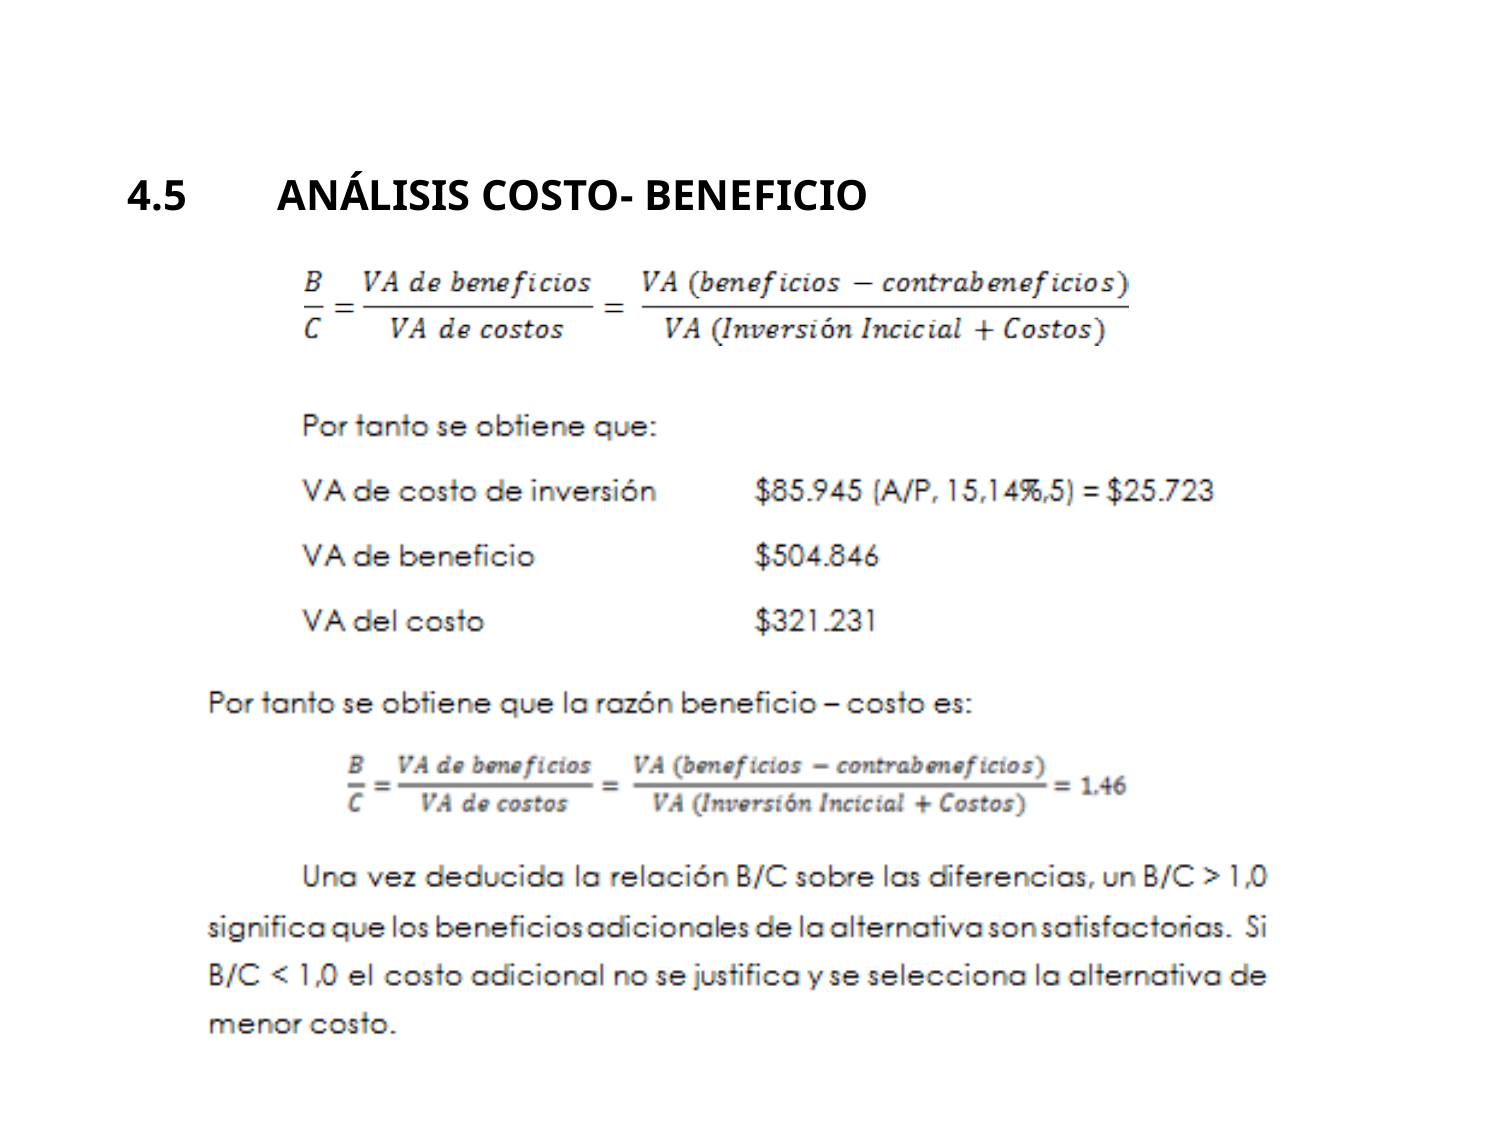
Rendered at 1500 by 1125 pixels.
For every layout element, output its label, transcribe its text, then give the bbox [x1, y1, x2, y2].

picture [304, 269, 1129, 346]
title 4.5 ANÁLISIS COSTO- BENEFICIO [112, 99, 1388, 288]
picture [175, 386, 1360, 1051]
